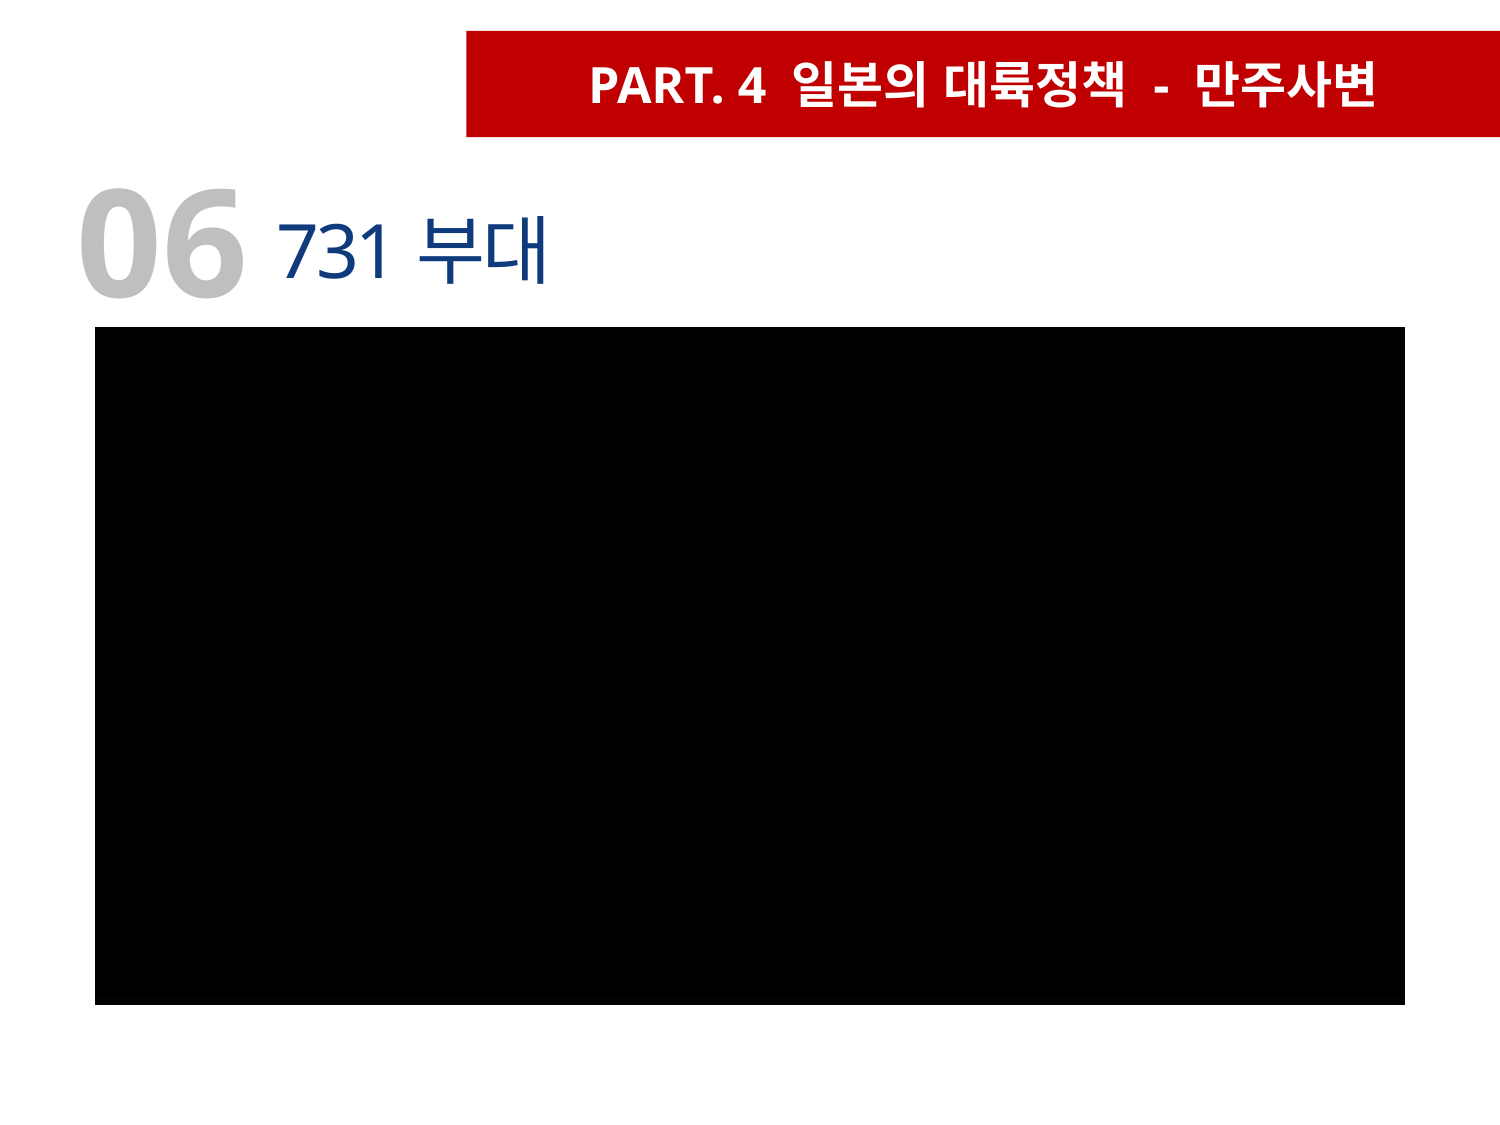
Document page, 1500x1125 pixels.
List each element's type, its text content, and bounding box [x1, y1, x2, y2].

text_box 731부대 [242, 196, 1376, 301]
text_box PART. 4 일본의 대륙정책 - 만주사변 [464, 29, 1500, 139]
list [94, 326, 1406, 1006]
text_box 06 [35, 140, 290, 336]
